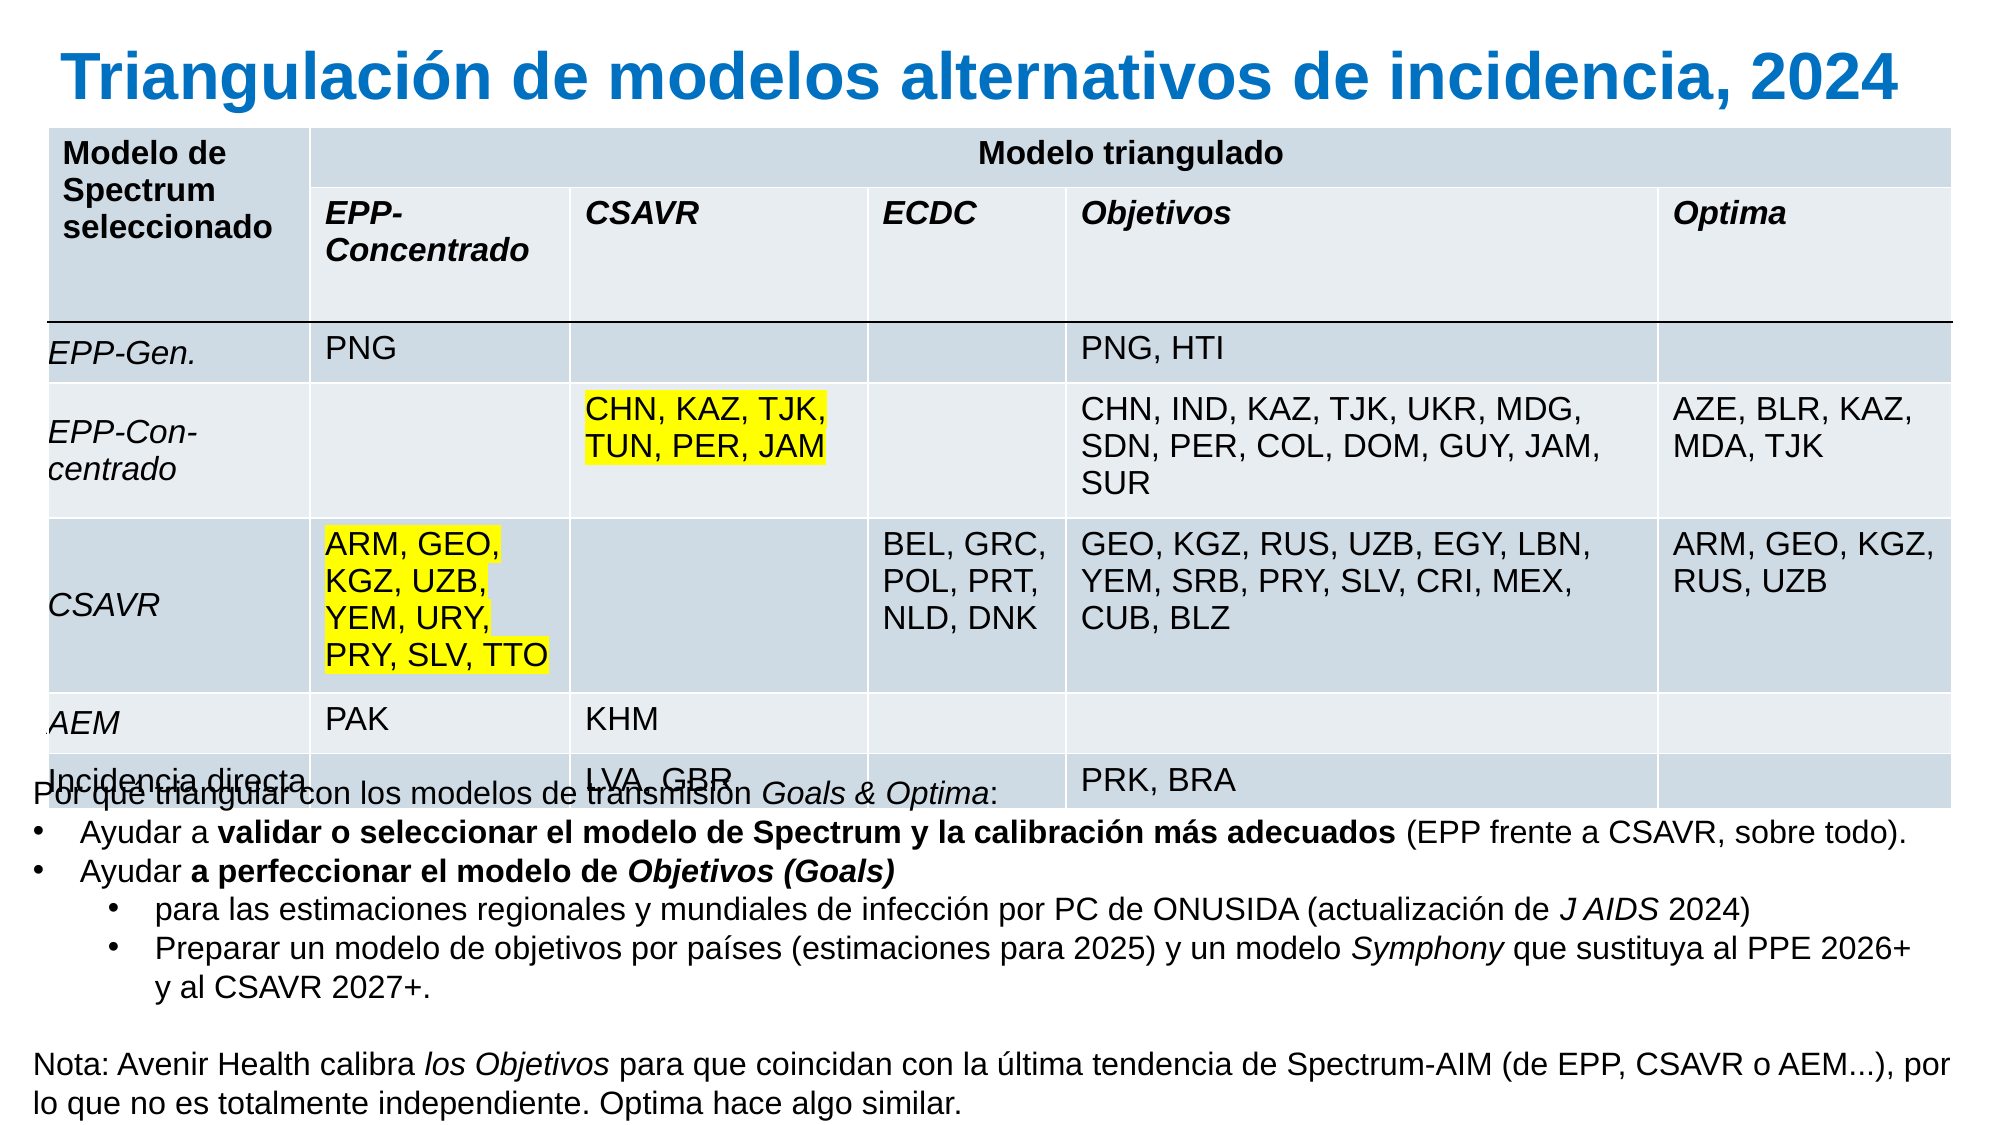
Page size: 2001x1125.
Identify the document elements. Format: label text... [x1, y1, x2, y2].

table_cell ECDC [869, 188, 1065, 321]
table_cell Incidencia directa [49, 754, 309, 764]
table_cell [1659, 754, 1951, 764]
table_header Modelo triangulado [311, 128, 1951, 187]
table_cell AZE, BLR, KAZ, MDA, TJK [1659, 384, 1951, 517]
table_cell [869, 754, 1065, 764]
table_cell PAK [311, 694, 569, 753]
table_cell PNG [311, 323, 569, 382]
table_cell KHM [571, 694, 867, 753]
table_cell Objetivos [1067, 188, 1657, 321]
table_cell EPP-Concentrado [311, 188, 569, 321]
table_cell [571, 519, 867, 692]
table_cell EPP-Con-centrado [49, 384, 309, 517]
text_box Triangulación de modelos alternativos de incidencia, 2024 [45, 25, 1946, 121]
table_cell LVA, GBR [571, 754, 867, 764]
table_cell ARM, GEO, KGZ, RUS, UZB [1659, 519, 1951, 692]
table_cell ARM, GEO, KGZ, UZB, YEM, URY, PRY, SLV, TTO [311, 519, 569, 692]
table_cell [571, 323, 867, 382]
table_cell EPP-Gen. [49, 323, 309, 382]
table_cell BEL, GRC, POL, PRT, NLD, DNK [869, 519, 1065, 692]
table_cell GEO, KGZ, RUS, UZB, EGY, LBN, YEM, SRB, PRY, SLV, CRI, MEX, CUB, BLZ [1067, 519, 1657, 692]
table_cell CSAVR [49, 519, 309, 692]
table_cell [1659, 323, 1951, 382]
table_header Modelo de Spectrum seleccionado [49, 128, 309, 321]
table_cell AEM [49, 694, 309, 753]
table_cell PNG, HTI [1067, 323, 1657, 382]
table_cell [869, 323, 1065, 382]
text_box Por qué triangular con los modelos de transmisión Goals & Optima: Ayudar a validar o seleccionar el modelo de Spectrum y la calibración más adecuados (EPP frente a CSAVR, sobre todo). Ayudar a perfeccionar el modelo de Objetivos (Goals) para las estimaciones regionales y mundiales de infección por PC de ONUSIDA (actualización de J AIDS 2024) Preparar un modelo de objetivos por países (estimaciones para 2025) y un modelo Symphony que sustituya al PPE 2026+ y al CSAVR 2027+. Nota: Avenir Health calibra los Objetivos para que coincidan con la última tendencia de Spectrum-AIM (de EPP, CSAVR o AEM...), por lo que no es totalmente independiente. Optima hace algo similar. [18, 764, 1982, 1125]
table_cell CSAVR [571, 188, 867, 321]
table_cell CHN, KAZ, TJK, TUN, PER, JAM [571, 384, 867, 517]
table_cell PRK, BRA [1067, 754, 1657, 764]
table_cell [869, 694, 1065, 753]
table_cell Optima [1659, 188, 1951, 321]
table_cell CHN, IND, KAZ, TJK, UKR, MDG, SDN, PER, COL, DOM, GUY, JAM, SUR [1067, 384, 1657, 517]
table_cell [311, 754, 569, 764]
table_cell [311, 384, 569, 517]
table_cell [1067, 694, 1657, 753]
table_cell [1659, 694, 1951, 753]
table_cell [869, 384, 1065, 517]
